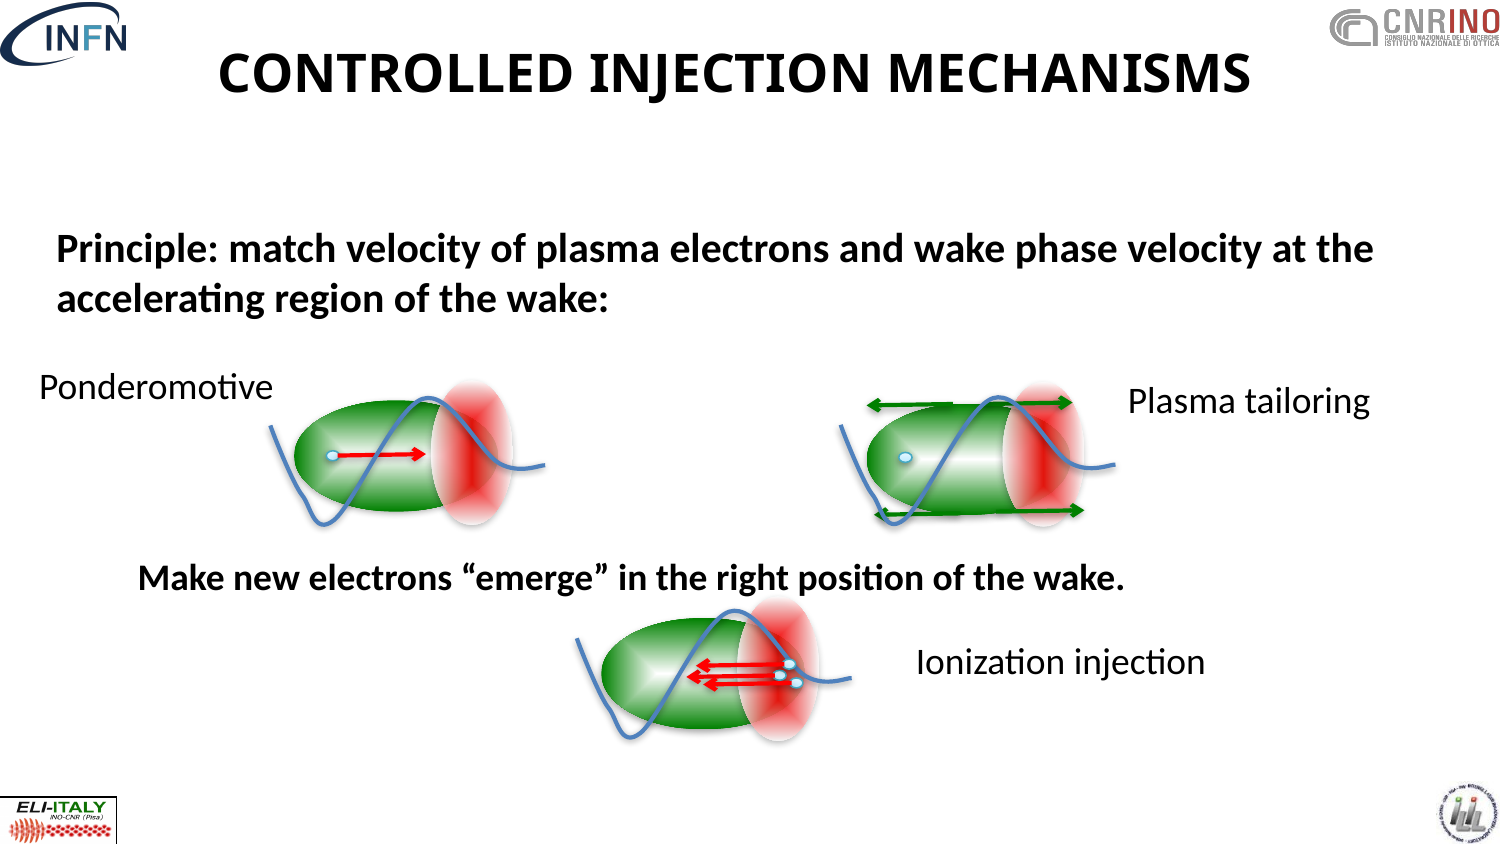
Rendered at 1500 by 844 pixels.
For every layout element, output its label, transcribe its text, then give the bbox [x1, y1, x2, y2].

text_box Make new electrons “emerge” in the right position of the wake. [122, 545, 1142, 605]
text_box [785, 368, 1392, 527]
text_box Principle: match velocity of plasma electrons and wake phase velocity at the accelerating region of the wake: [41, 213, 1455, 329]
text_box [520, 596, 1225, 742]
picture [1328, 9, 1500, 31]
picture [0, 798, 116, 844]
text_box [25, 354, 546, 526]
picture [0, 2, 126, 31]
picture [1436, 781, 1500, 844]
title CONTROLLED INJECTION MECHANISMS [0, 31, 1500, 111]
